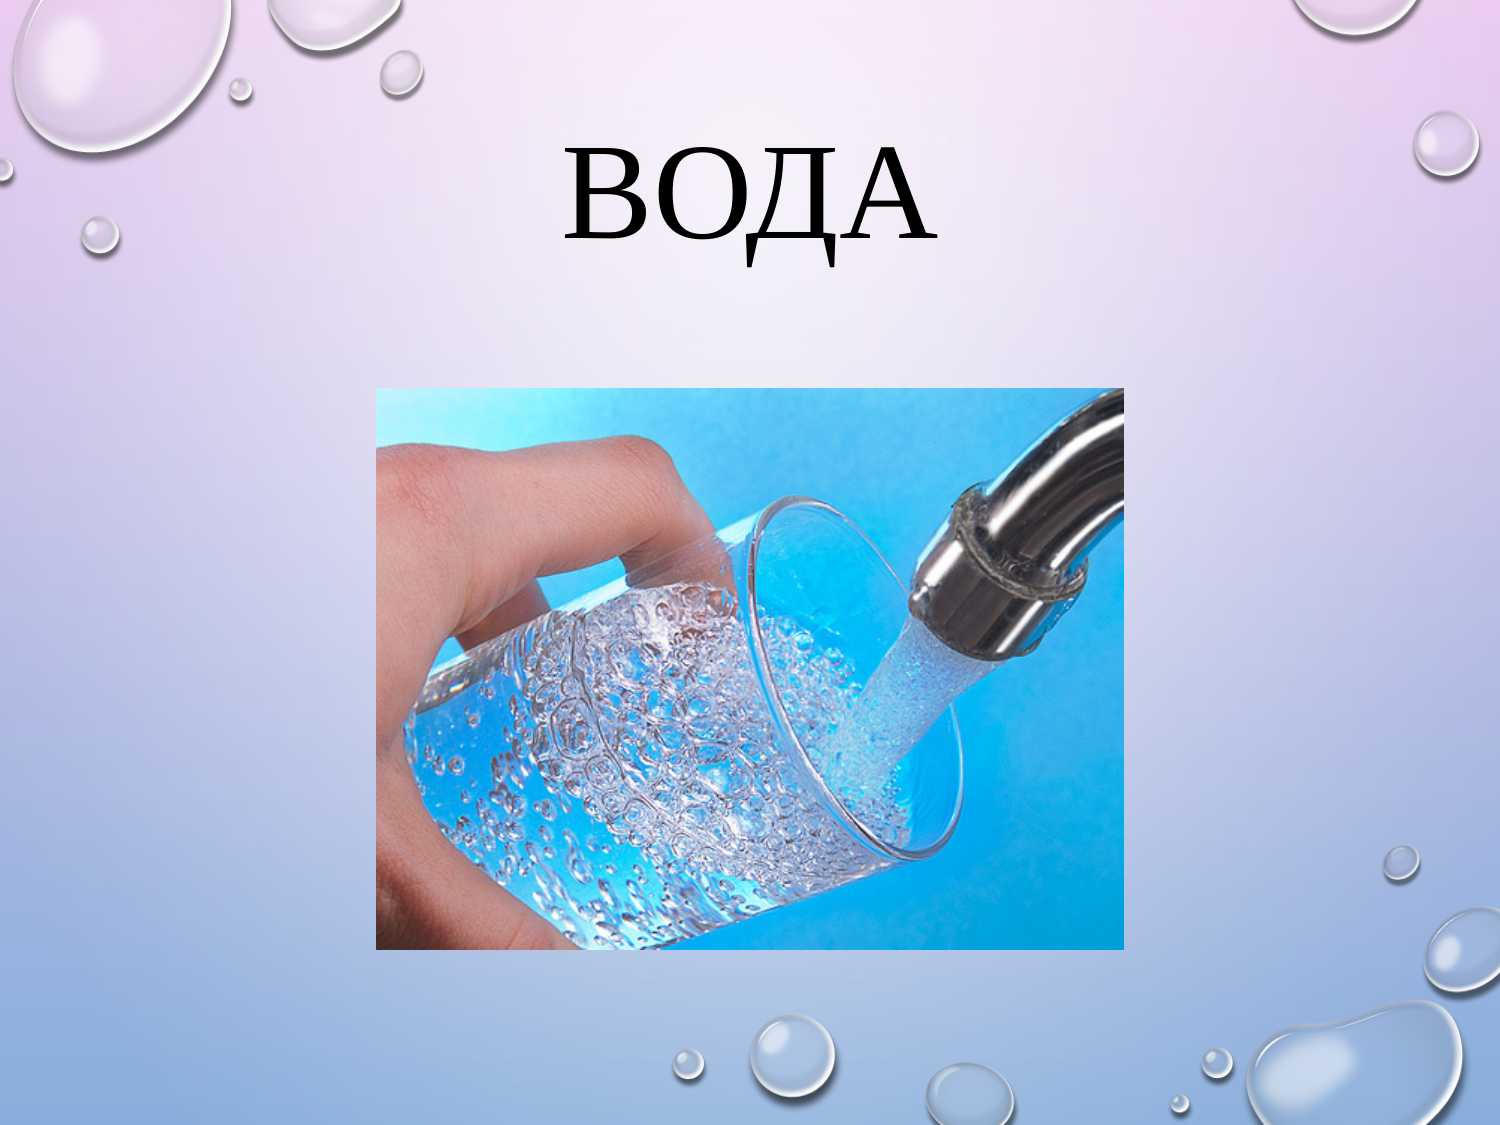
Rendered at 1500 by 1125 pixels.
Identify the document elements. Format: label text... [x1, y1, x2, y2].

title ВОДА [75, 99, 1425, 288]
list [376, 387, 1124, 951]
picture [0, 0, 1500, 1125]
